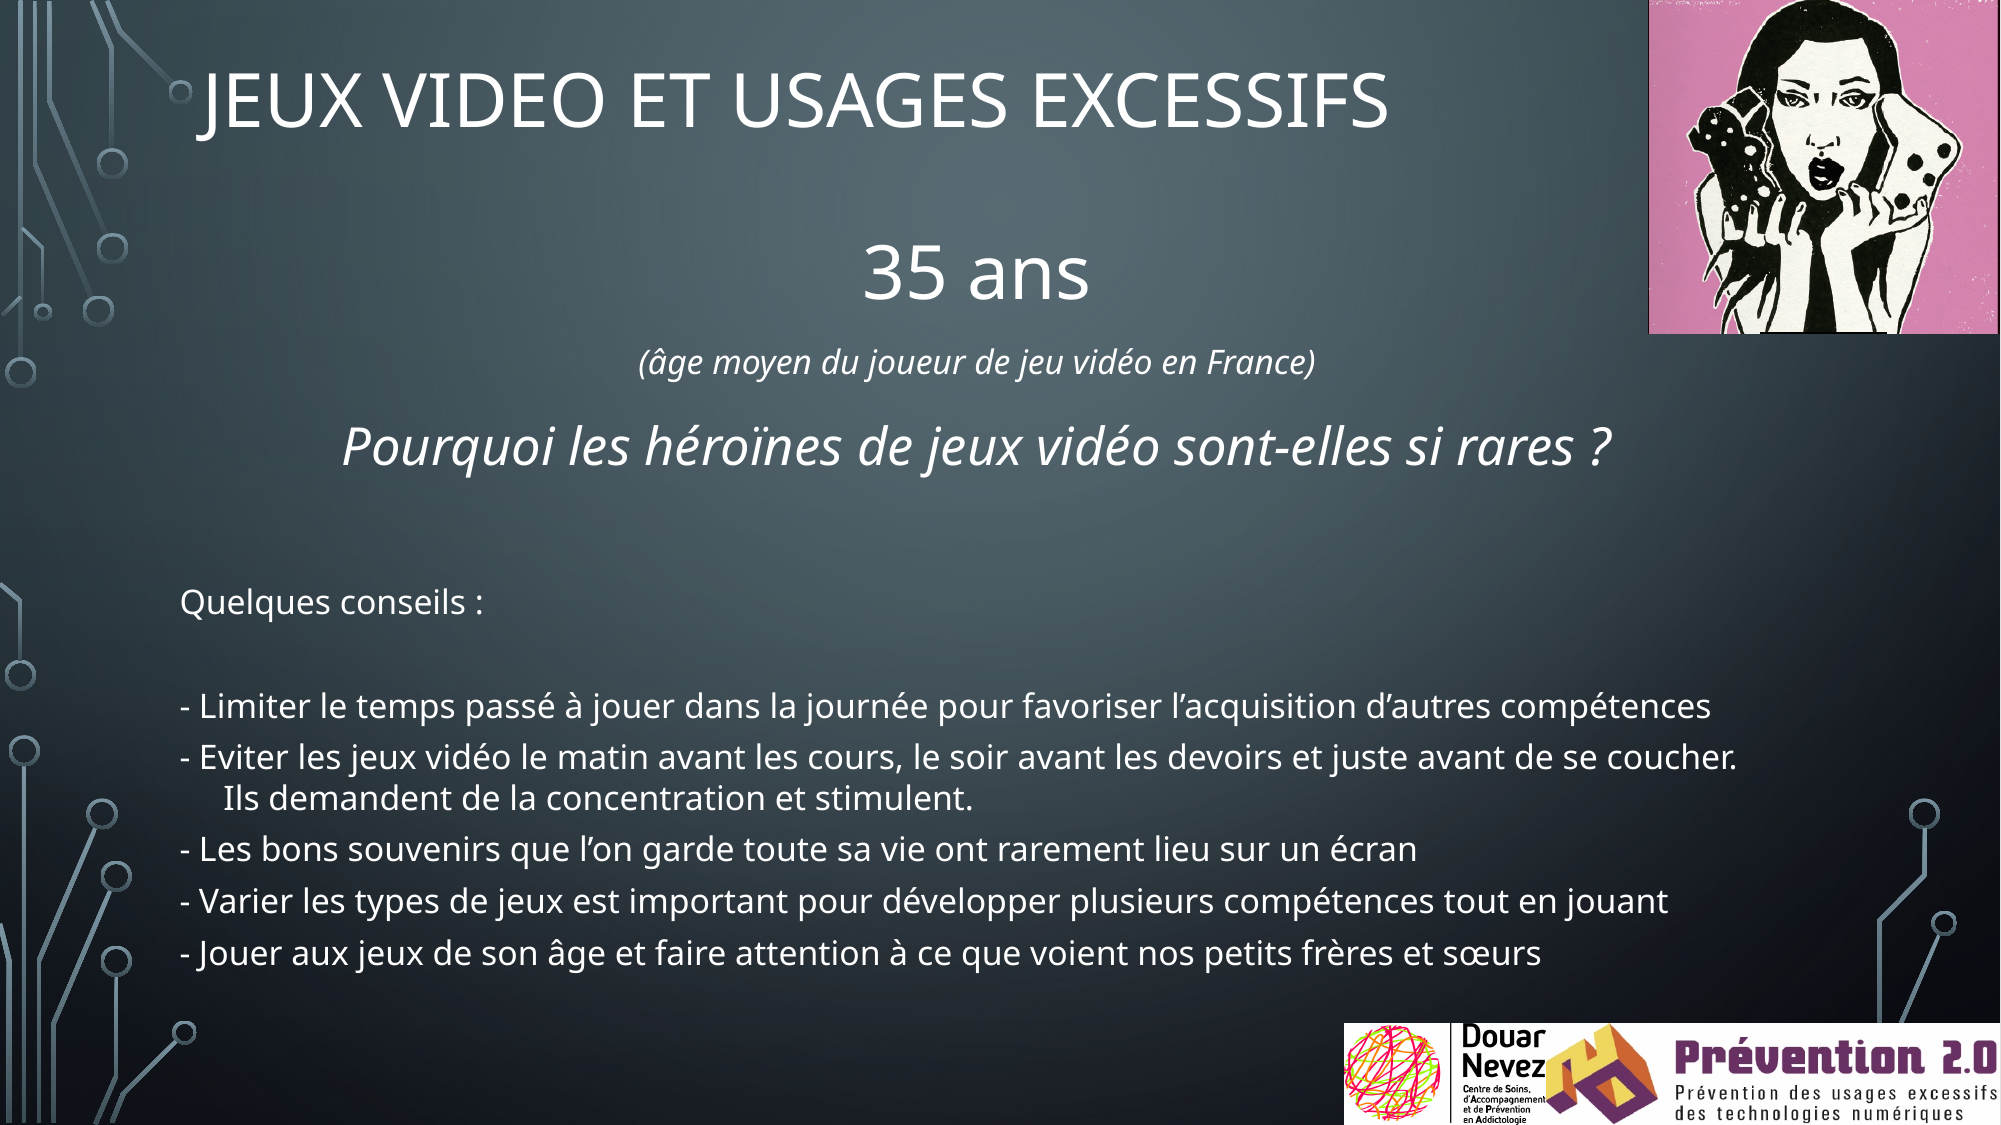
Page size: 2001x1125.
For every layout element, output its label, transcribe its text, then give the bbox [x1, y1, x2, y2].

picture [1647, 0, 2000, 334]
picture [1344, 1022, 2000, 1125]
title JEUX VIDEO ET USAGES EXCESSIFS [187, 47, 1647, 159]
list 35 ans (âge moyen du joueur de jeu vidéo en France) Pourquoi les héroïnes de jeux vidéo sont-elles si rares ? Quelques conseils : - Limiter le temps passé à jouer dans la journée pour favoriser l’acquisition d’autres compétences - Eviter les jeux vidéo le matin avant les cours, le soir avant les devoirs et juste avant de se coucher. Ils demandent de la concentration et stimulent. - Les bons souvenirs que l’on garde toute sa vie ont rarement lieu sur un écran - Varier les types de jeux est important pour développer plusieurs compétences tout en jouant - Jouer aux jeux de son âge et faire attention à ce que voient nos petits frères et sœurs [164, 199, 1790, 991]
